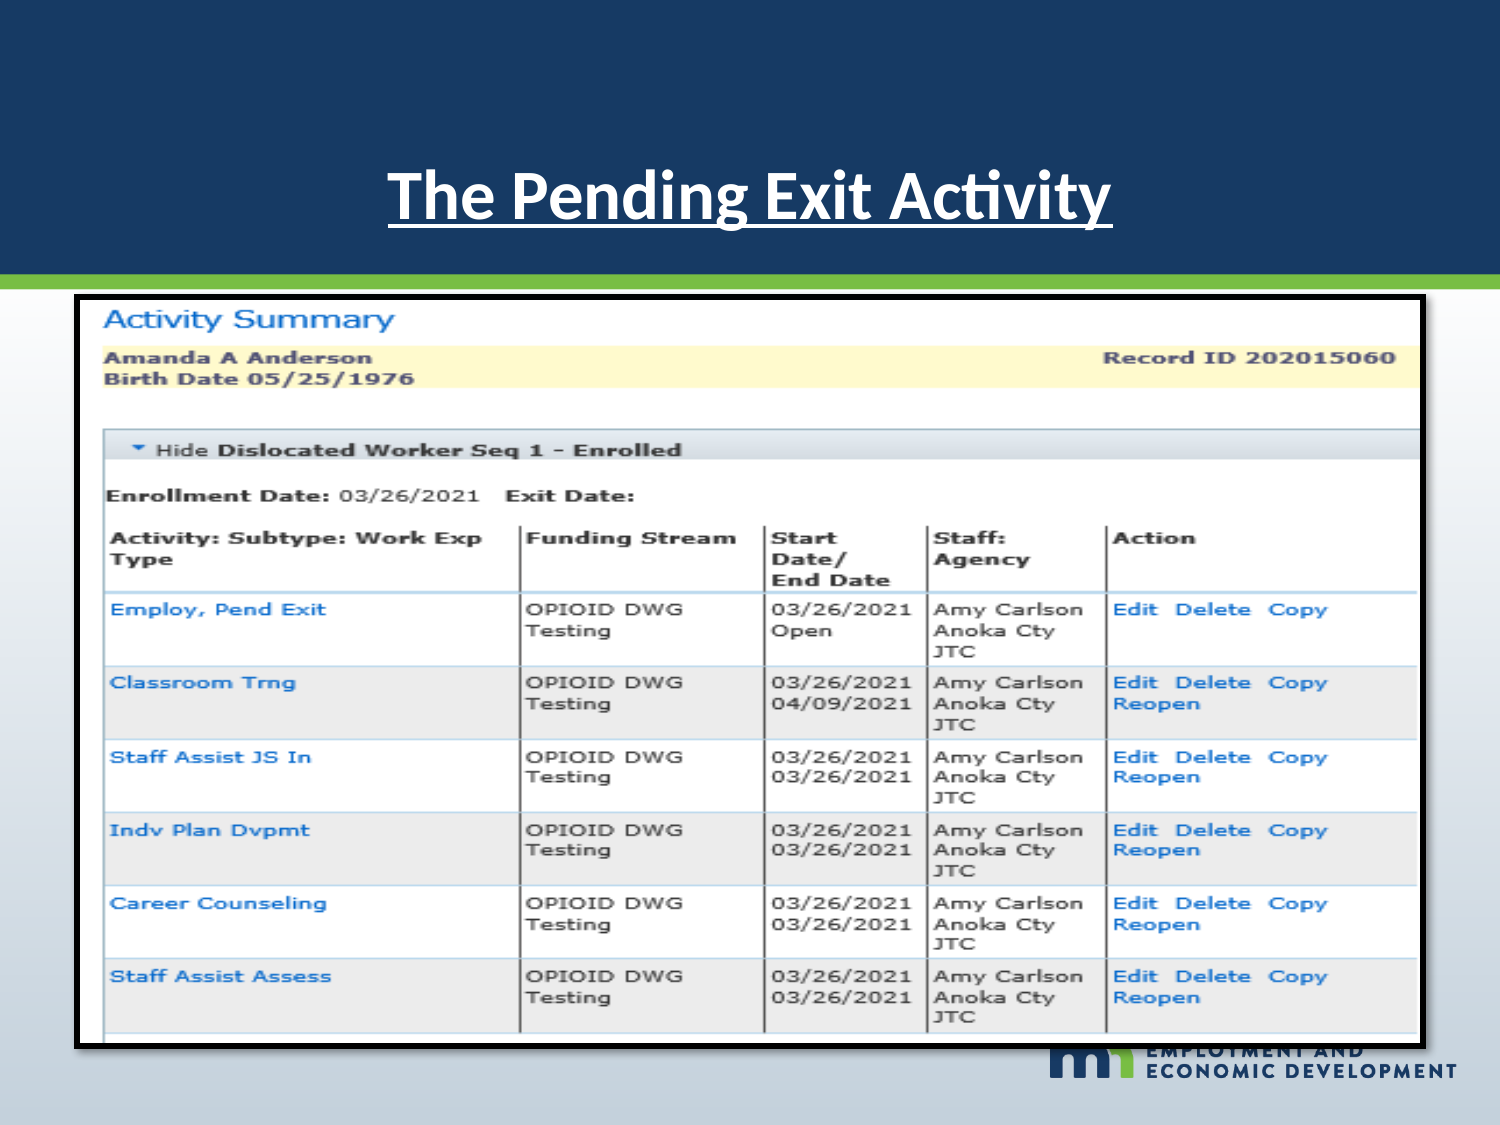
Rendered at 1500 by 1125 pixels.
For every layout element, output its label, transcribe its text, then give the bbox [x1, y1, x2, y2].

picture [0, 0, 1500, 1125]
text_box The Pending Exit Activity [12, 62, 1488, 320]
